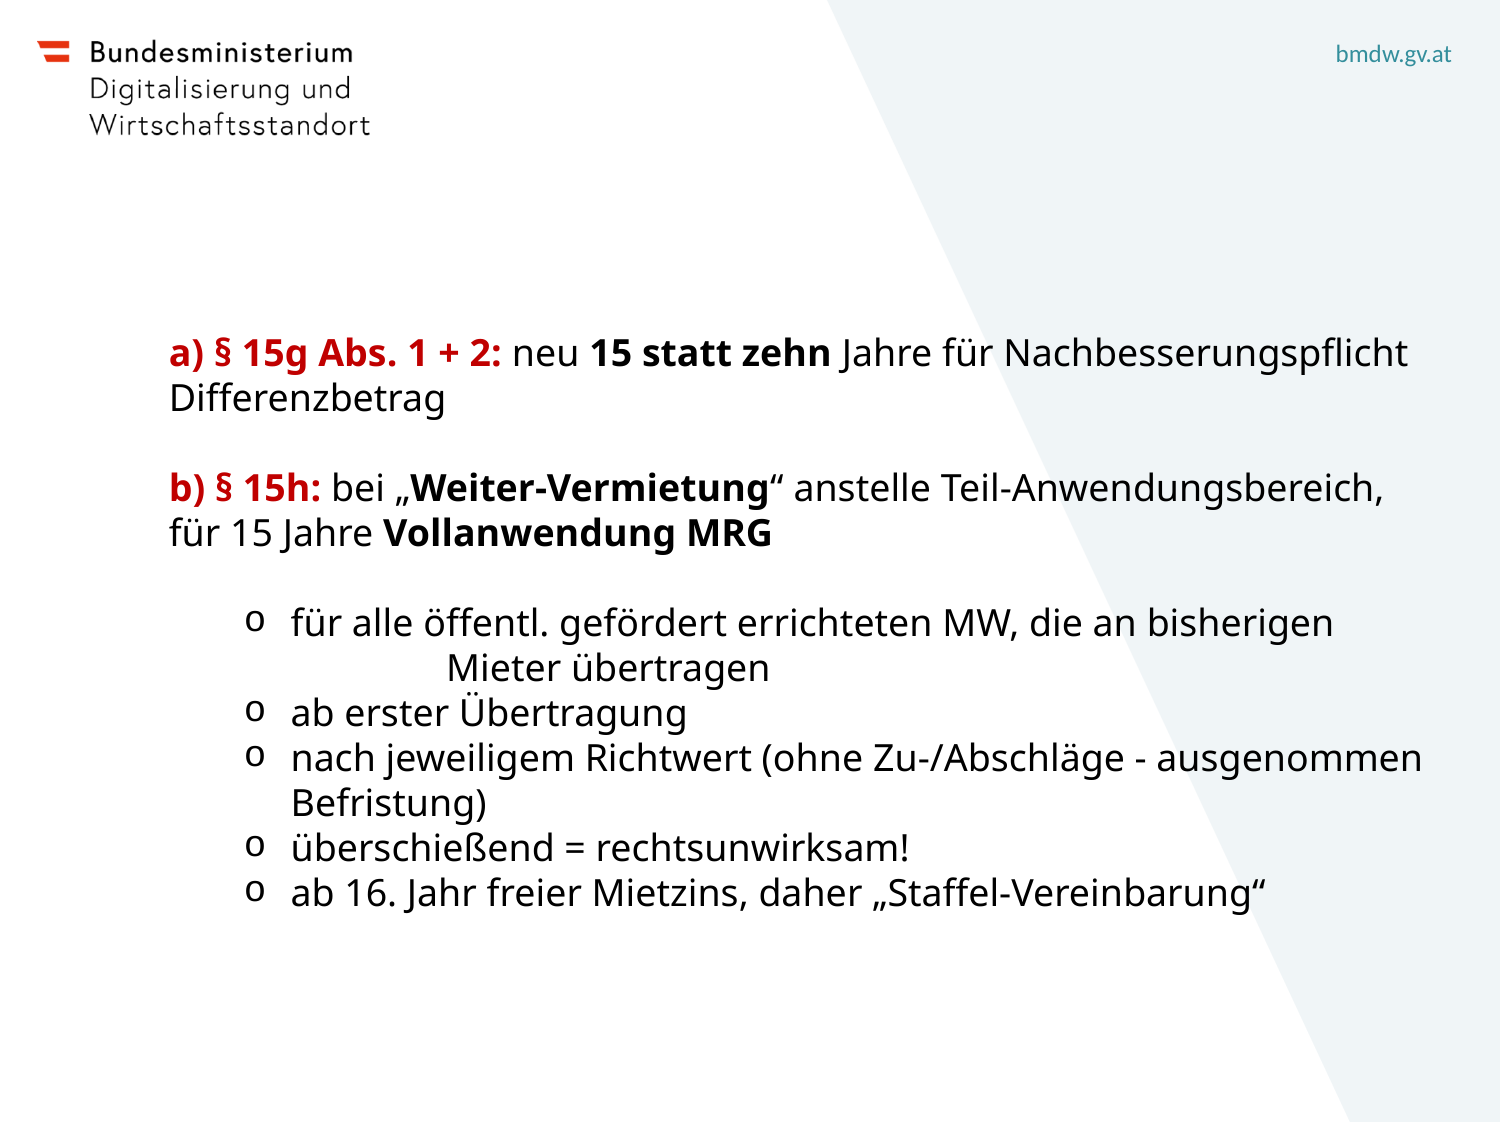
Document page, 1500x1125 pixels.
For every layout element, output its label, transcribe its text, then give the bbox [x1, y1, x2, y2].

text_box a) § 15g Abs. 1 + 2: neu 15 statt zehn Jahre für Nachbesserungspflicht Differenzbetrag b) § 15h: bei „Weiter-Vermietung“ anstelle Teil-Anwendungsbereich, für 15 Jahre Vollanwendung MRG für alle öffentl. gefördert errichteten MW, die an bisherigen Mieter übertragen ab erster Übertragung nach jeweiligem Richtwert (ohne Zu-/Abschläge - ausgenommen Befristung) überschießend = rechtsunwirksam! ab 16. Jahr freier Mietzins, daher „Staffel-Vereinbarung“ [153, 276, 1454, 956]
picture [0, 0, 1500, 1122]
